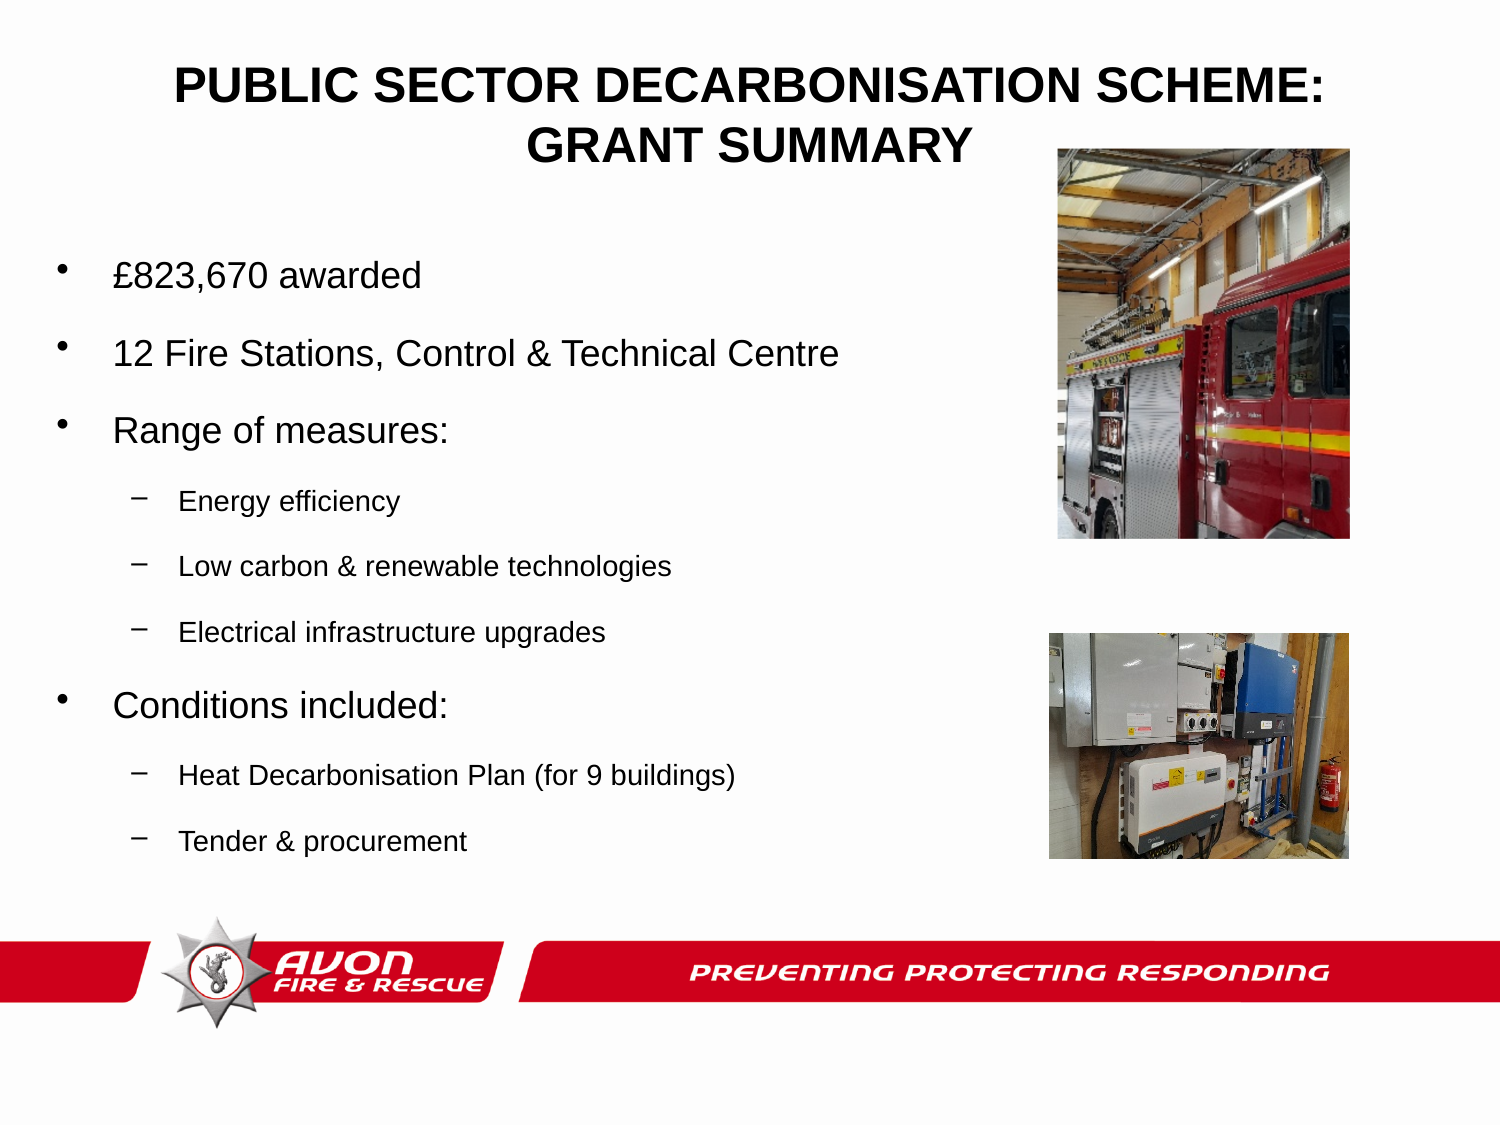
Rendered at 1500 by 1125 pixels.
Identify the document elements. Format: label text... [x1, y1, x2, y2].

list £823,670 awarded 12 Fire Stations, Control & Technical Centre Range of measures: Energy efficiency Low carbon & renewable technologies Electrical infrastructure upgrades Conditions included: Heat Decarbonisation Plan (for 9 buildings) Tender & procurement [41, 243, 1392, 976]
title PUBLIC SECTOR DECARBONISATION SCHEME: GRANT SUMMARY [75, 45, 1425, 233]
picture [0, 0, 1500, 1125]
